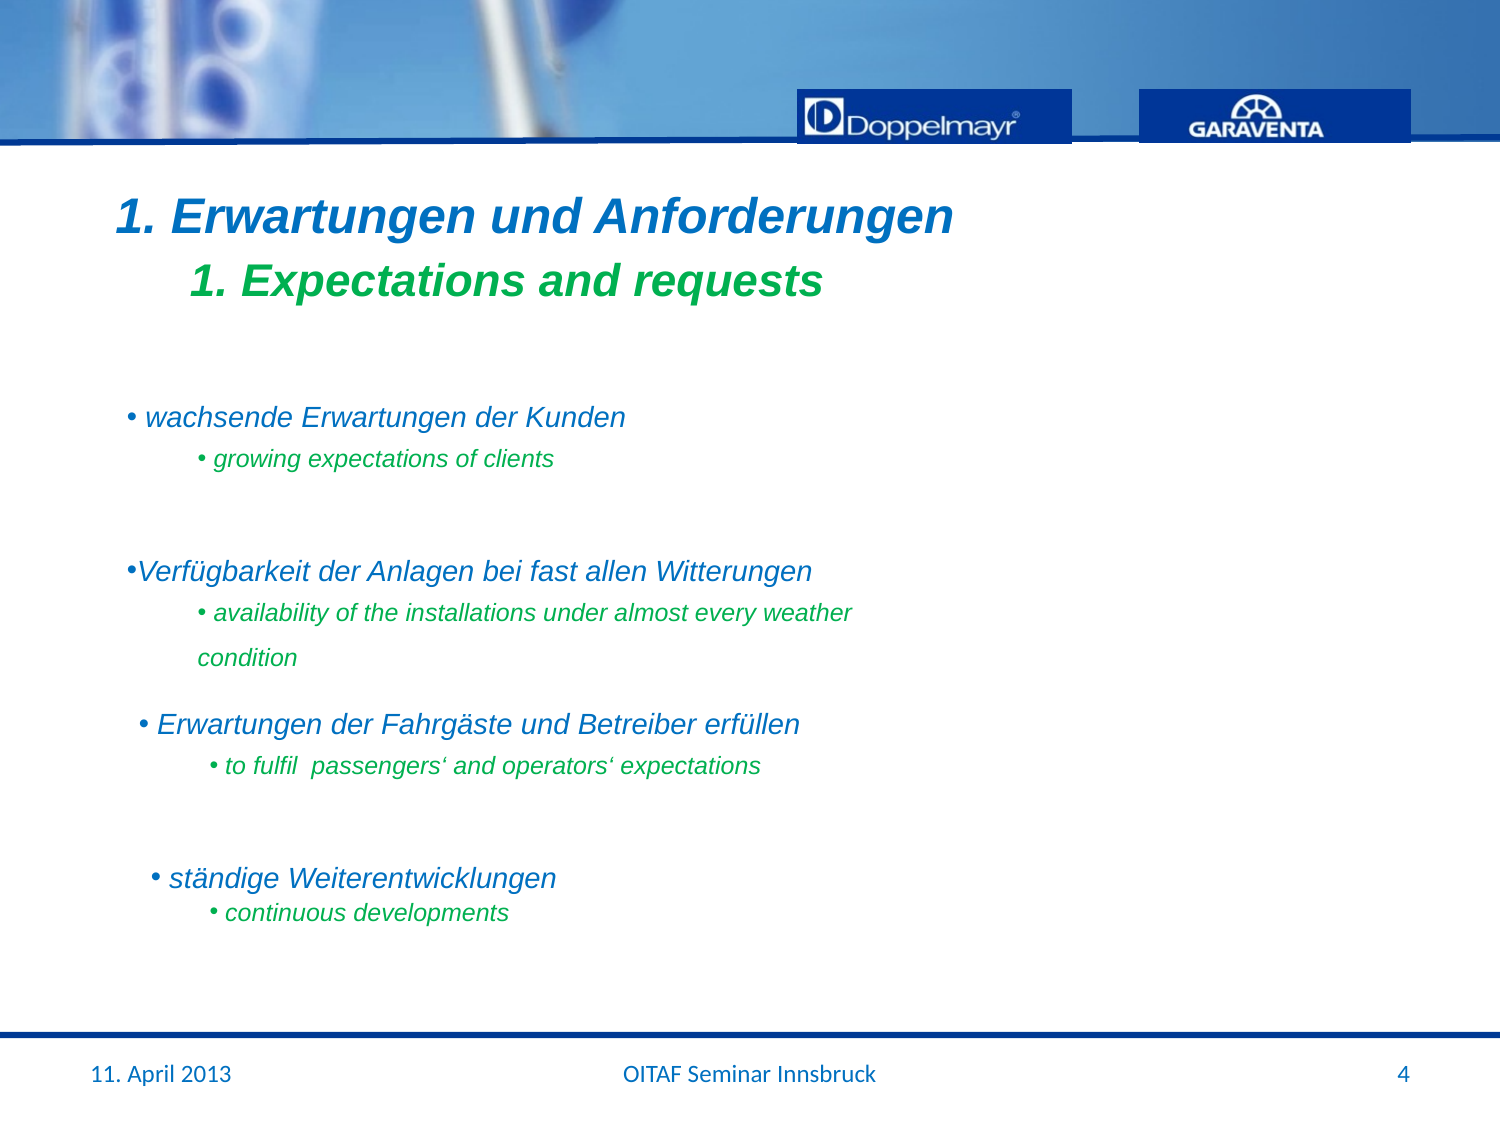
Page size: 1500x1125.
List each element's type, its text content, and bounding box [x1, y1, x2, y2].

text_box availability of the installations under almost every weather condition [183, 574, 975, 679]
picture [0, 0, 1500, 144]
title 1. Erwartungen und Anforderungen [100, 160, 1128, 268]
subtitle ständige Weiterentwicklungen [135, 834, 644, 917]
slide_number 4 [1074, 1042, 1425, 1103]
text_box Verfügbarkeit der Anlagen bei fast allen Witterungen [112, 527, 886, 595]
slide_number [75, 1042, 425, 1103]
text_box growing expectations of clients [183, 420, 644, 481]
text_box continuous developments [194, 873, 1282, 934]
footer OITAF Seminar Innsbruck [512, 1042, 988, 1103]
text_box 1. Expectations and requests [175, 243, 840, 314]
text_box to fulfil passengers‘ and operators‘ expectations [194, 727, 821, 788]
text_box wachsende Erwartungen der Kunden [112, 373, 1146, 441]
text_box Erwartungen der Fahrgäste und Betreiber erfüllen [123, 680, 1063, 748]
